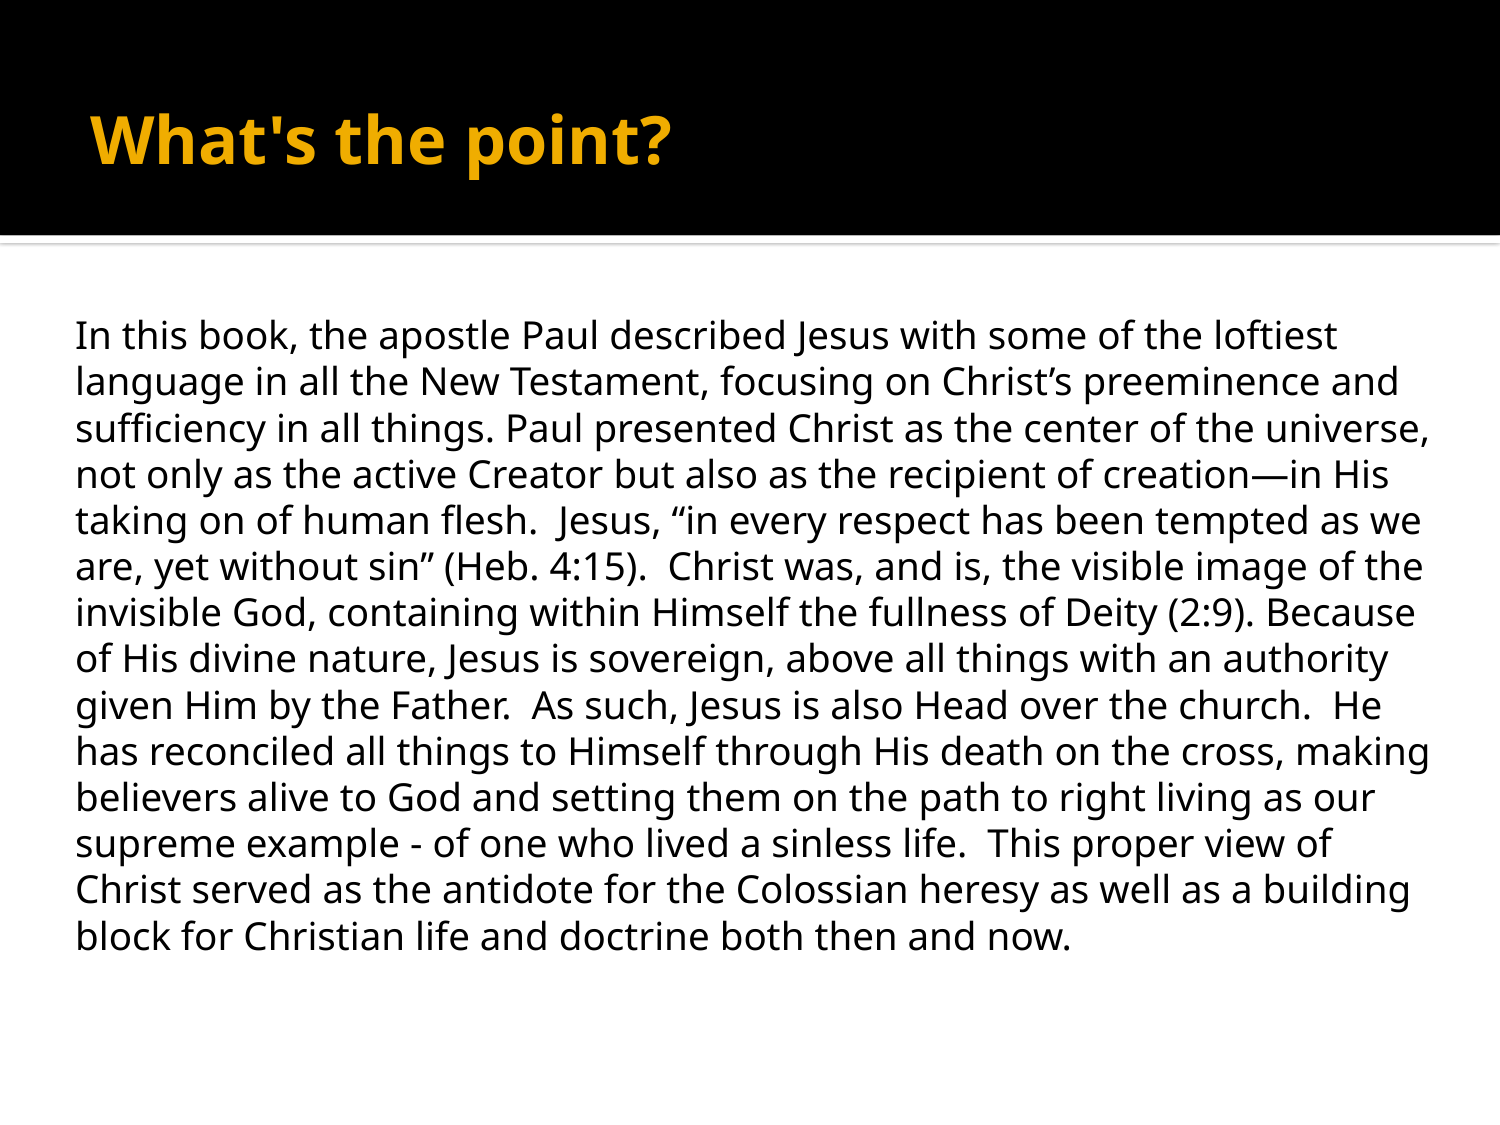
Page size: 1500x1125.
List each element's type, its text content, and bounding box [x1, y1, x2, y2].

title What's the point? [75, 75, 1425, 249]
list In this book, the apostle Paul described Jesus with some of the loftiest language in all the New Testament, focusing on Christ’s preeminence and sufficiency in all things. Paul presented Christ as the center of the universe, not only as the active Creator but also as the recipient of creation—in His taking on of human flesh. Jesus, “in every respect has been tempted as we are, yet without sin” (Heb. 4:15). Christ was, and is, the visible image of the invisible God, containing within Himself the fullness of Deity (2:9). Because of His divine nature, Jesus is sovereign, above all things with an authority given Him by the Father. As such, Jesus is also Head over the church. He has reconciled all things to Himself through His death on the cross, making believers alive to God and setting them on the path to right living as our supreme example - of one who lived a sinless life. This proper view of Christ served as the antidote for the Colossian heresy as well as a building block for Christian life and doctrine both then and now. [50, 249, 1450, 1009]
